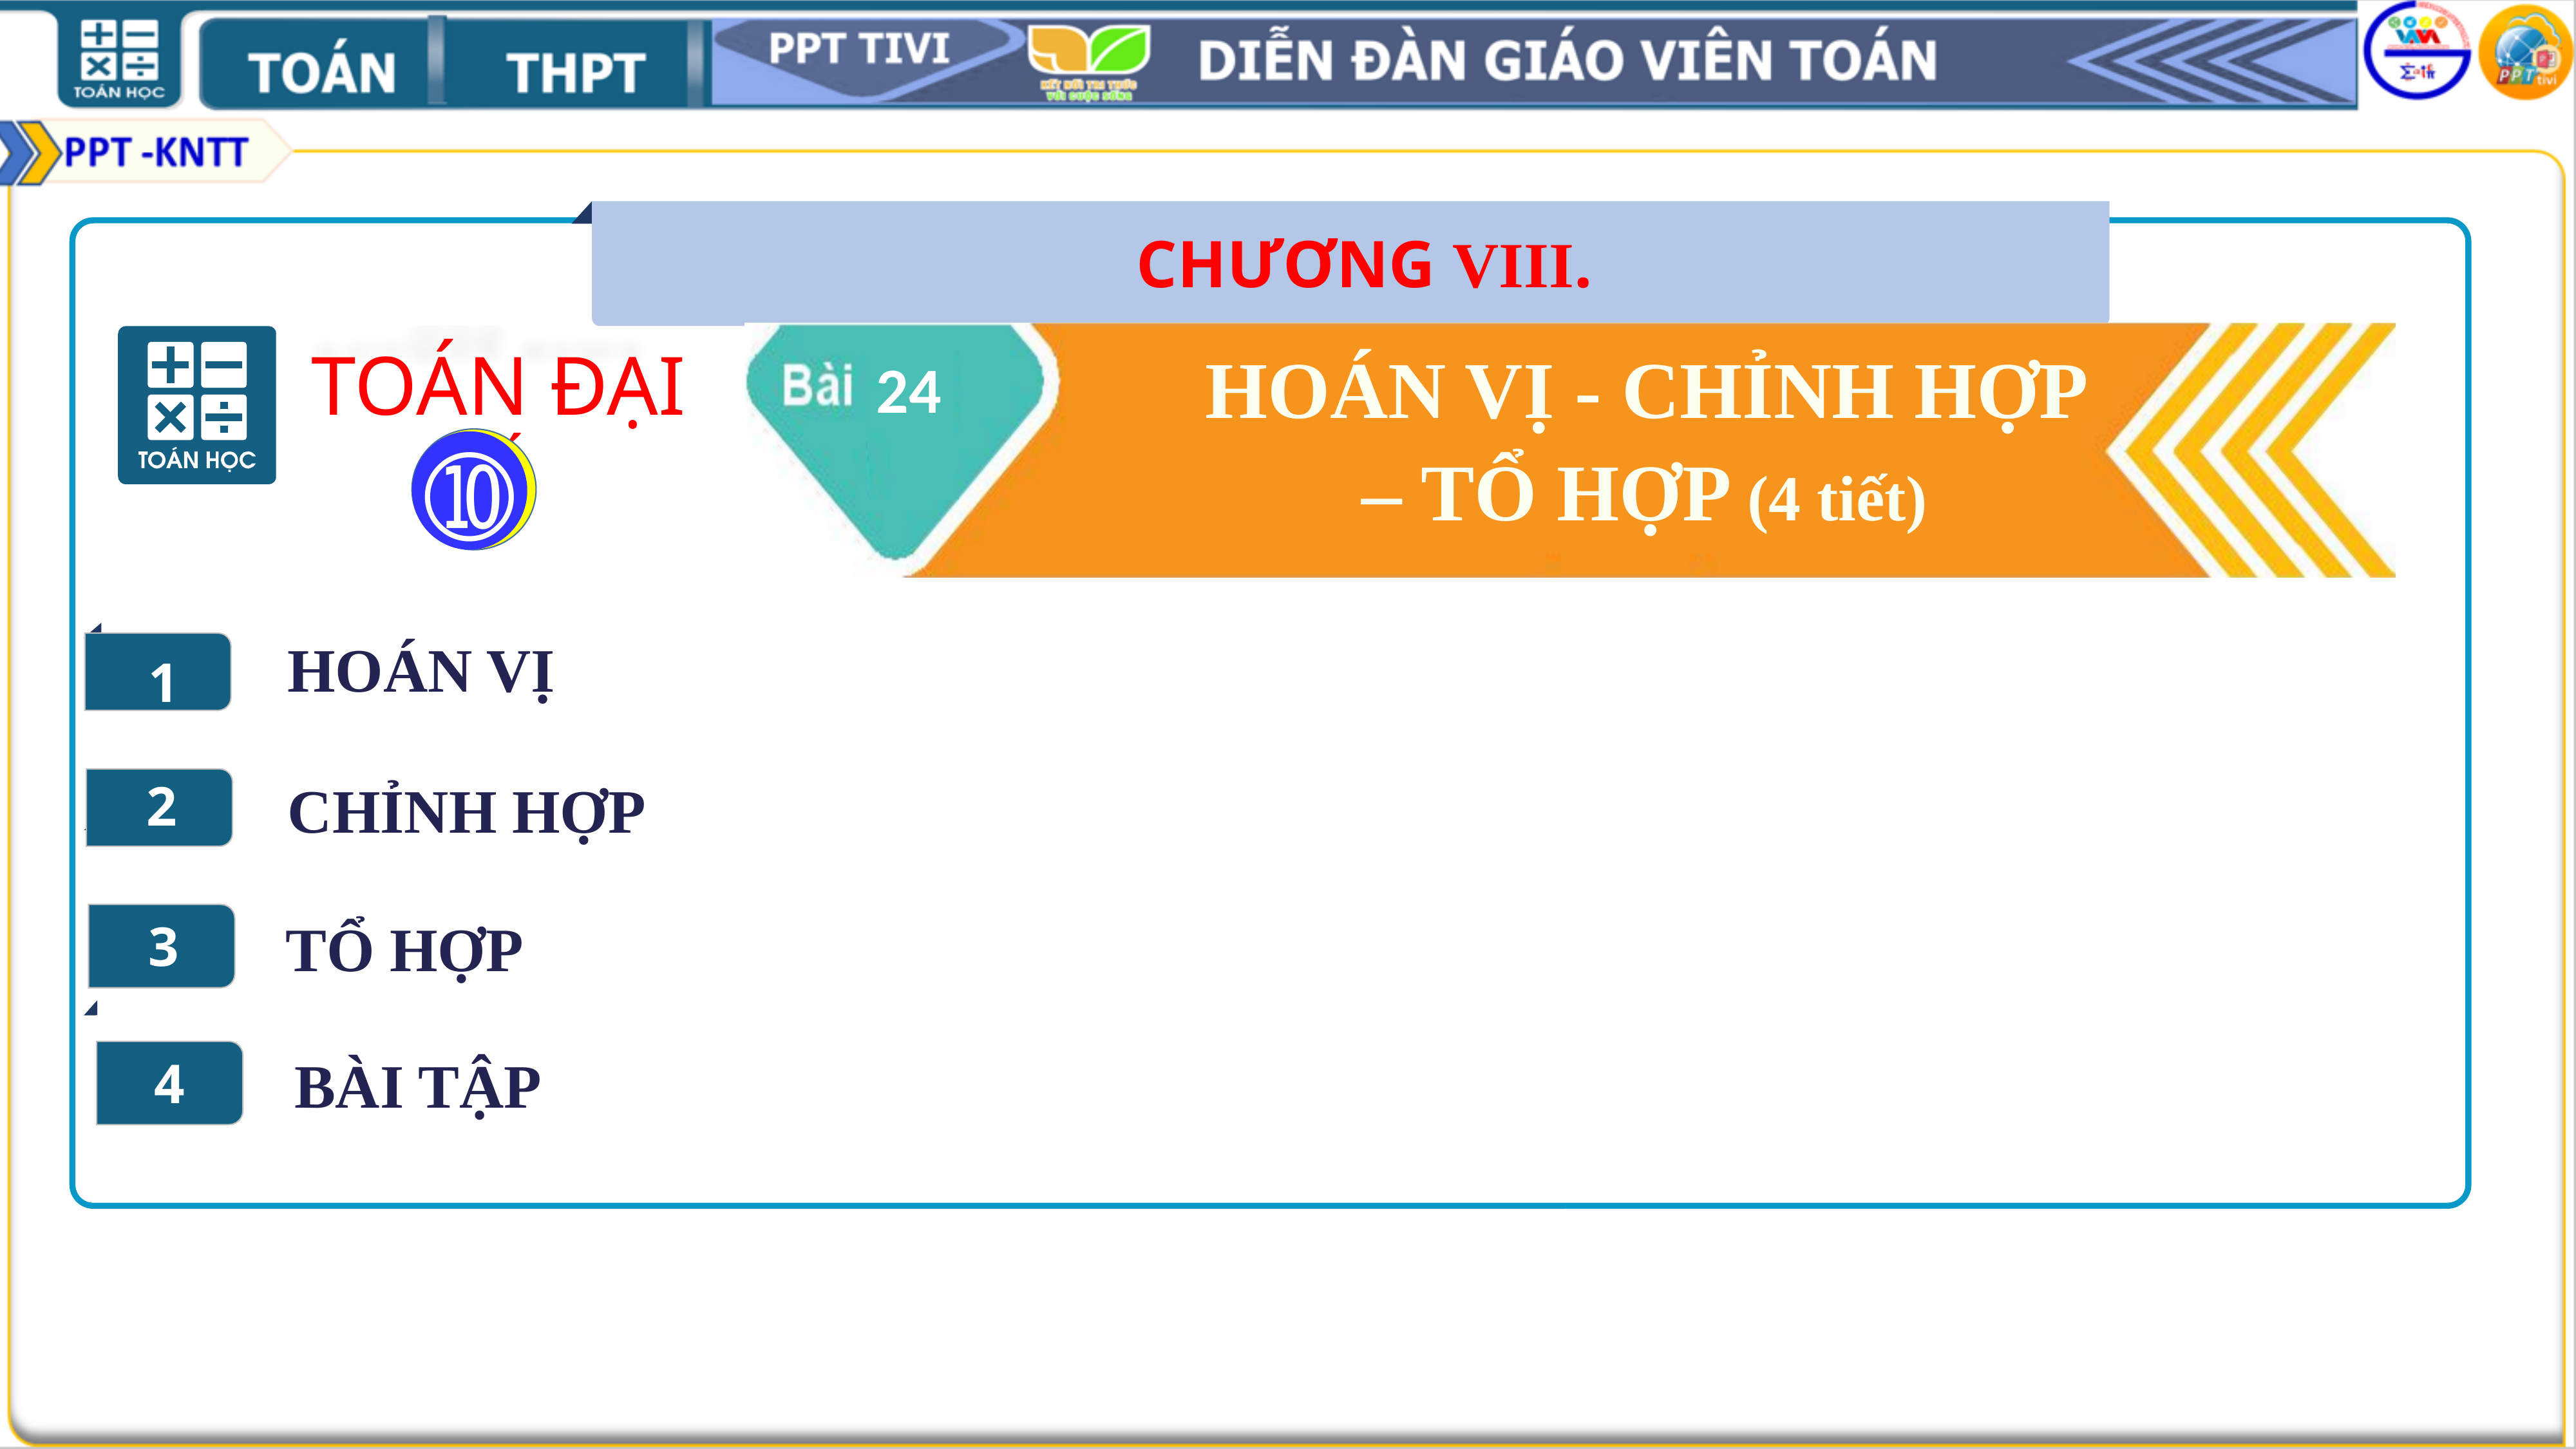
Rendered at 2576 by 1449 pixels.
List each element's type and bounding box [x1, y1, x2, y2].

text_box [72, 201, 2468, 1397]
text_box [744, 323, 2396, 609]
picture [0, 0, 2576, 1449]
